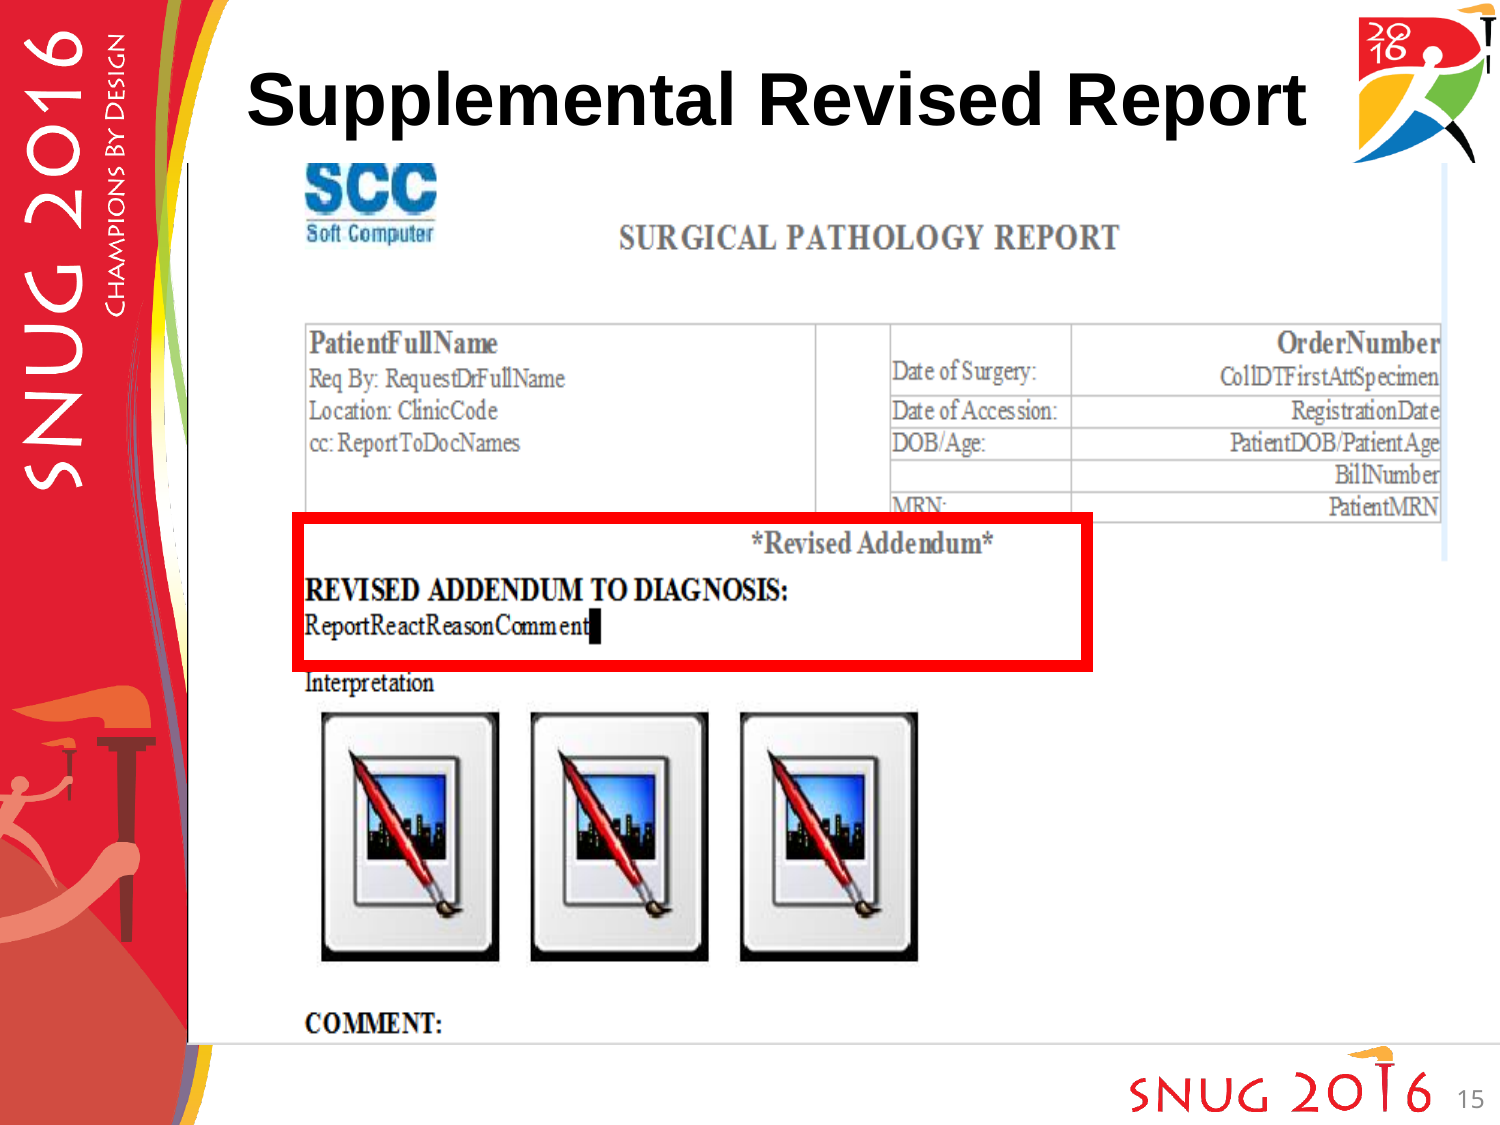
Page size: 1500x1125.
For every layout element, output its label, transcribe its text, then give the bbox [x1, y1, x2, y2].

picture [0, 0, 1500, 1125]
slide_number 15 [1430, 1076, 1500, 1125]
picture [1130, 1046, 1431, 1114]
title Supplemental Revised Report [202, 29, 1345, 162]
